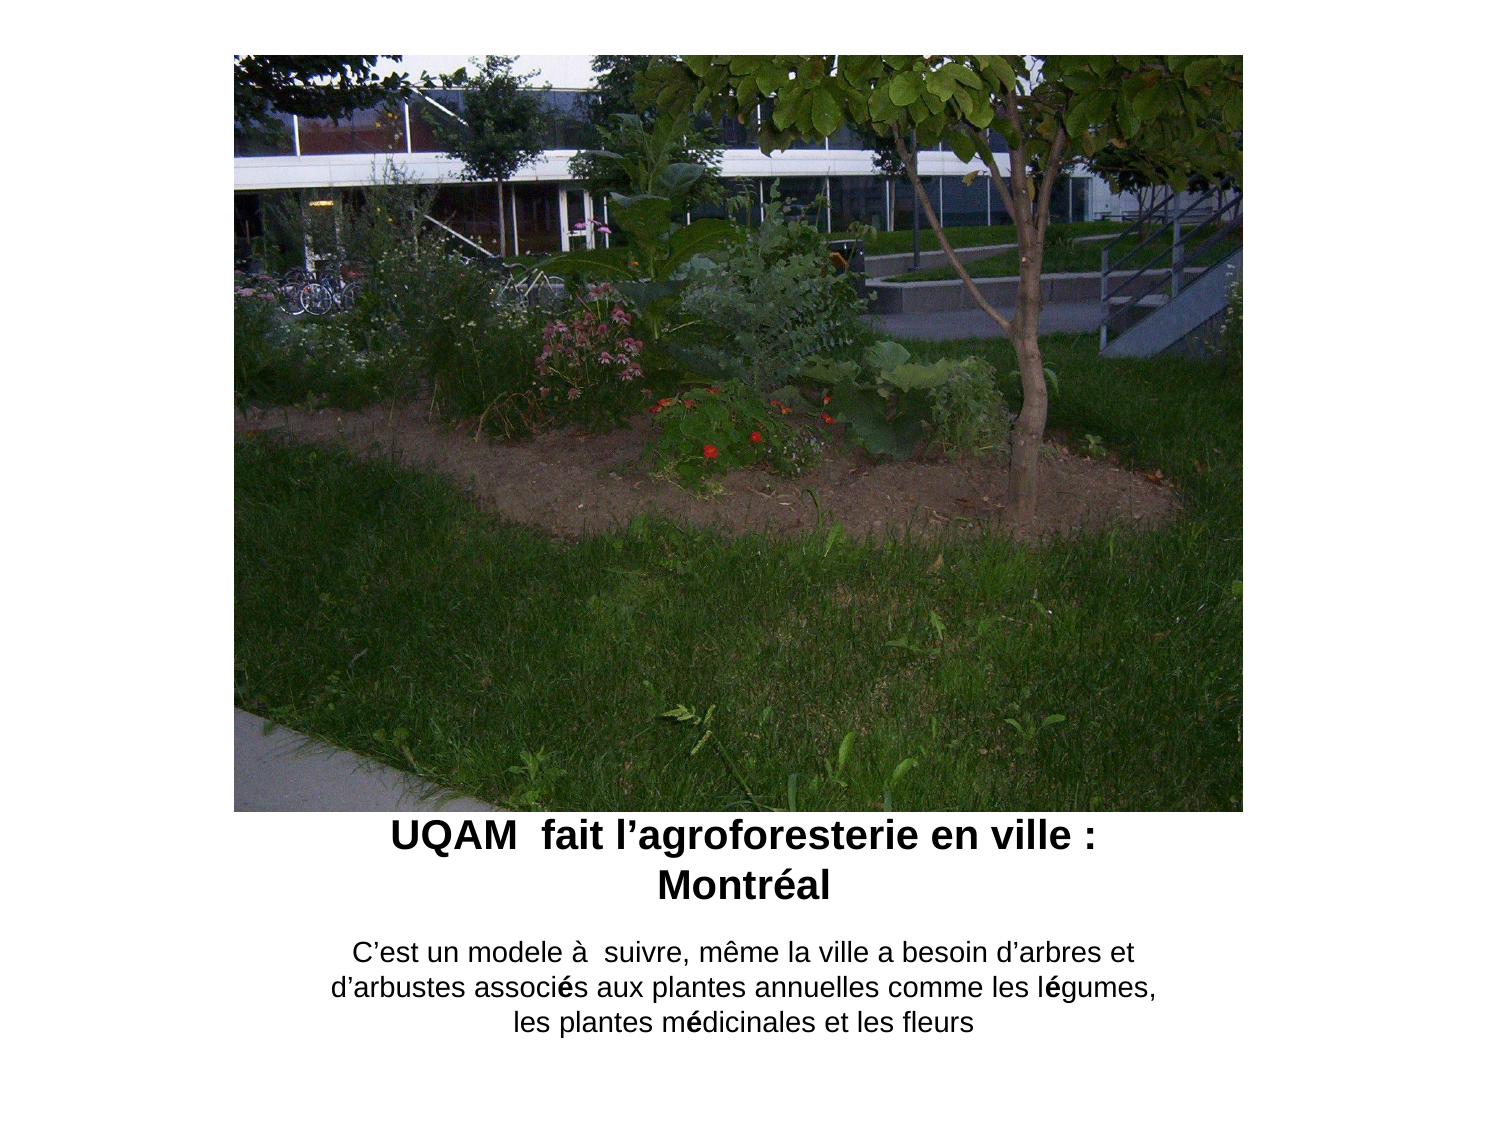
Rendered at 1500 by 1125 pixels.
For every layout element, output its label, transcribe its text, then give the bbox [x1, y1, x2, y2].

text_box C’est un modele à suivre, même la ville a besoin d’arbres et d’arbustes associés aux plantes annuelles comme les légumes, les plantes médicinales et les fleurs [293, 925, 1194, 1079]
text_box UQAM fait l’agroforesterie en ville : Montréal [293, 826, 1194, 916]
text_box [234, 55, 1243, 812]
